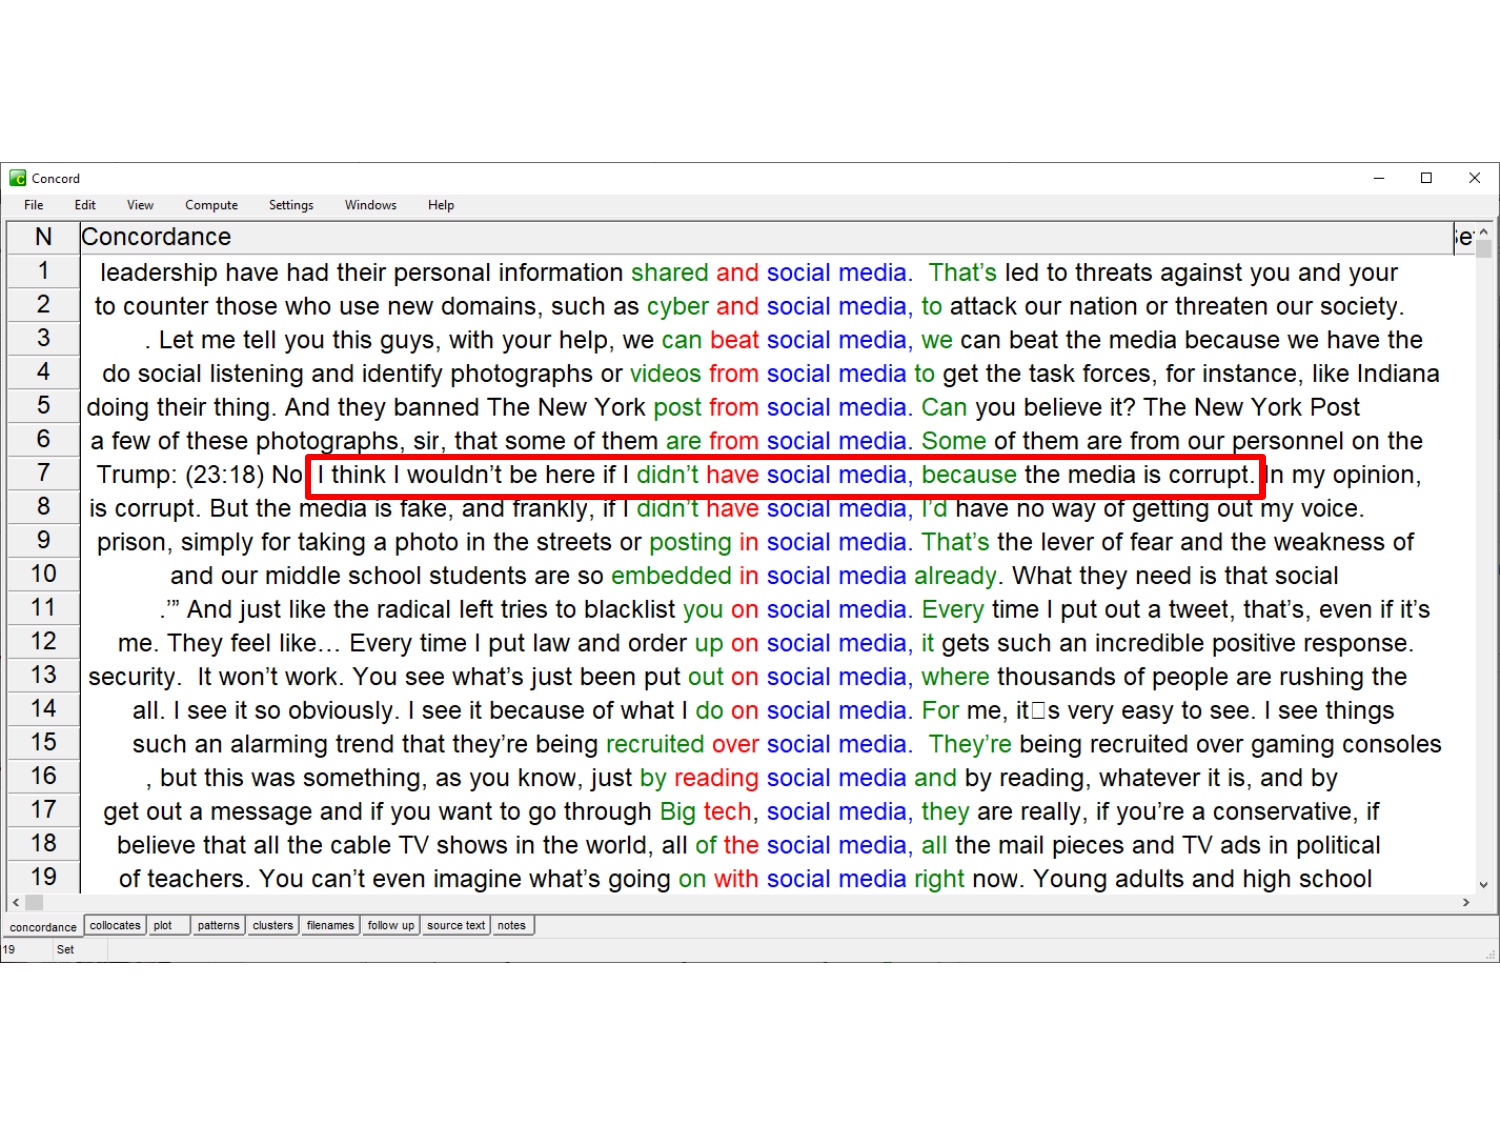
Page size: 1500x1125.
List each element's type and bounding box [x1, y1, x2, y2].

picture [0, 162, 1500, 963]
